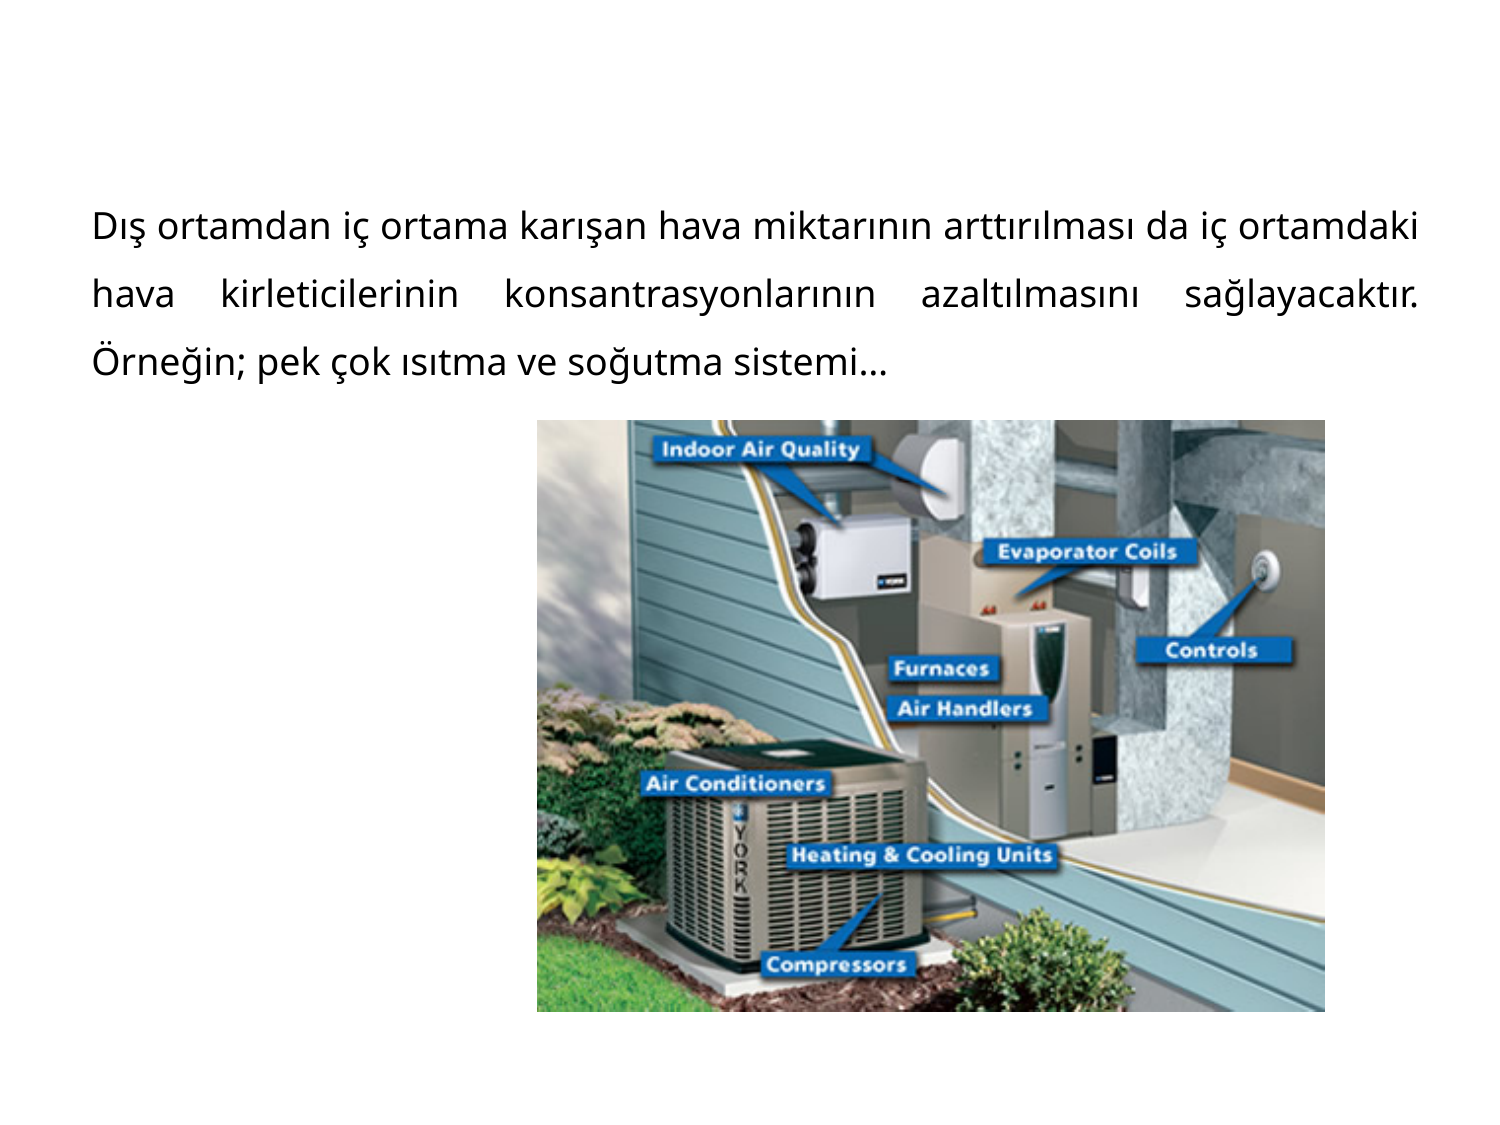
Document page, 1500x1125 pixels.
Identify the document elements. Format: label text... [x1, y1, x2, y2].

text_box Dış ortamdan iç ortama karışan hava miktarının arttırılması da iç ortamdaki hava kirleticilerinin konsantrasyonlarının azaltılmasını sağlayacaktır. Örneğin; pek çok ısıtma ve soğutma sistemi… [76, 172, 1436, 390]
picture [537, 420, 1326, 1012]
